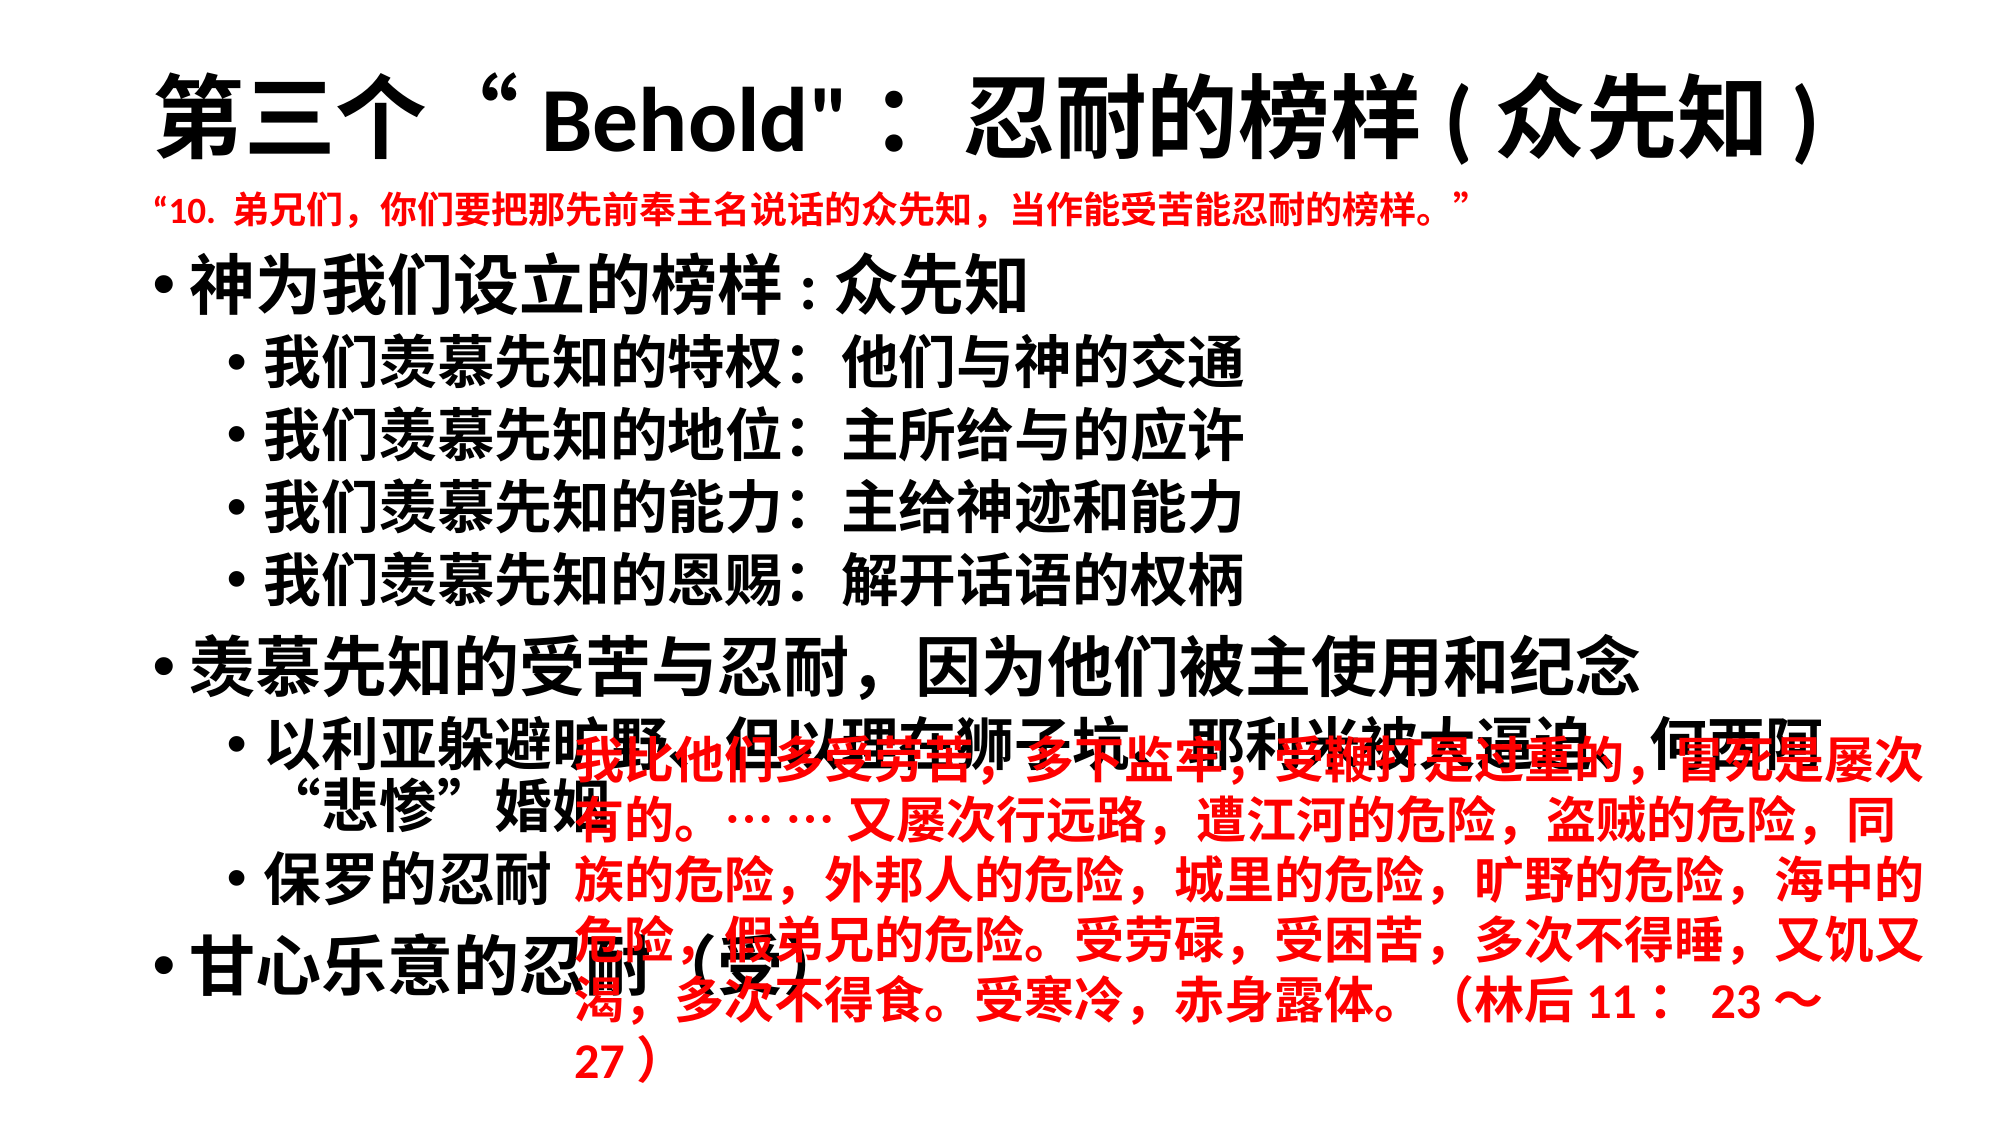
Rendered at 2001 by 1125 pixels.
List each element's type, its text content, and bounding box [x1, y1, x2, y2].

list “10. 弟兄们，你们要把那先前奉主名说话的众先知，当作能受苦能忍耐的榜样。” 神为我们设立的榜样:众先知 我们羡慕先知的特权：他们与神的交通 我们羡慕先知的地位：主所给与的应许 我们羡慕先知的能力：主给神迹和能力 我们羡慕先知的恩赐：解开话语的权柄 羡慕先知的受苦与忍耐，因为他们被主使用和纪念 以利亚躲避旷野、但以理在狮子坑、耶利米被大逼迫、何西阿“悲惨”婚姻 保罗的忍耐 甘心乐意的忍耐（受） [137, 184, 1863, 1014]
text_box 我比他们多受劳苦，多下监牢，受鞭打是过重的，冒死是屡次有的。… … 又屡次行远路，遭江河的危险，盗贼的危险，同族的危险，外邦人的危险，城里的危险，旷野的危险，海中的危险，假弟兄的危险。受劳碌，受困苦，多次不得睡，又饥又渴，多次不得食。受寒冷，赤身露体。（林后11：23～27） [559, 721, 1961, 1097]
title 第三个“Behold"：忍耐的榜样(众先知) [137, 59, 1863, 183]
